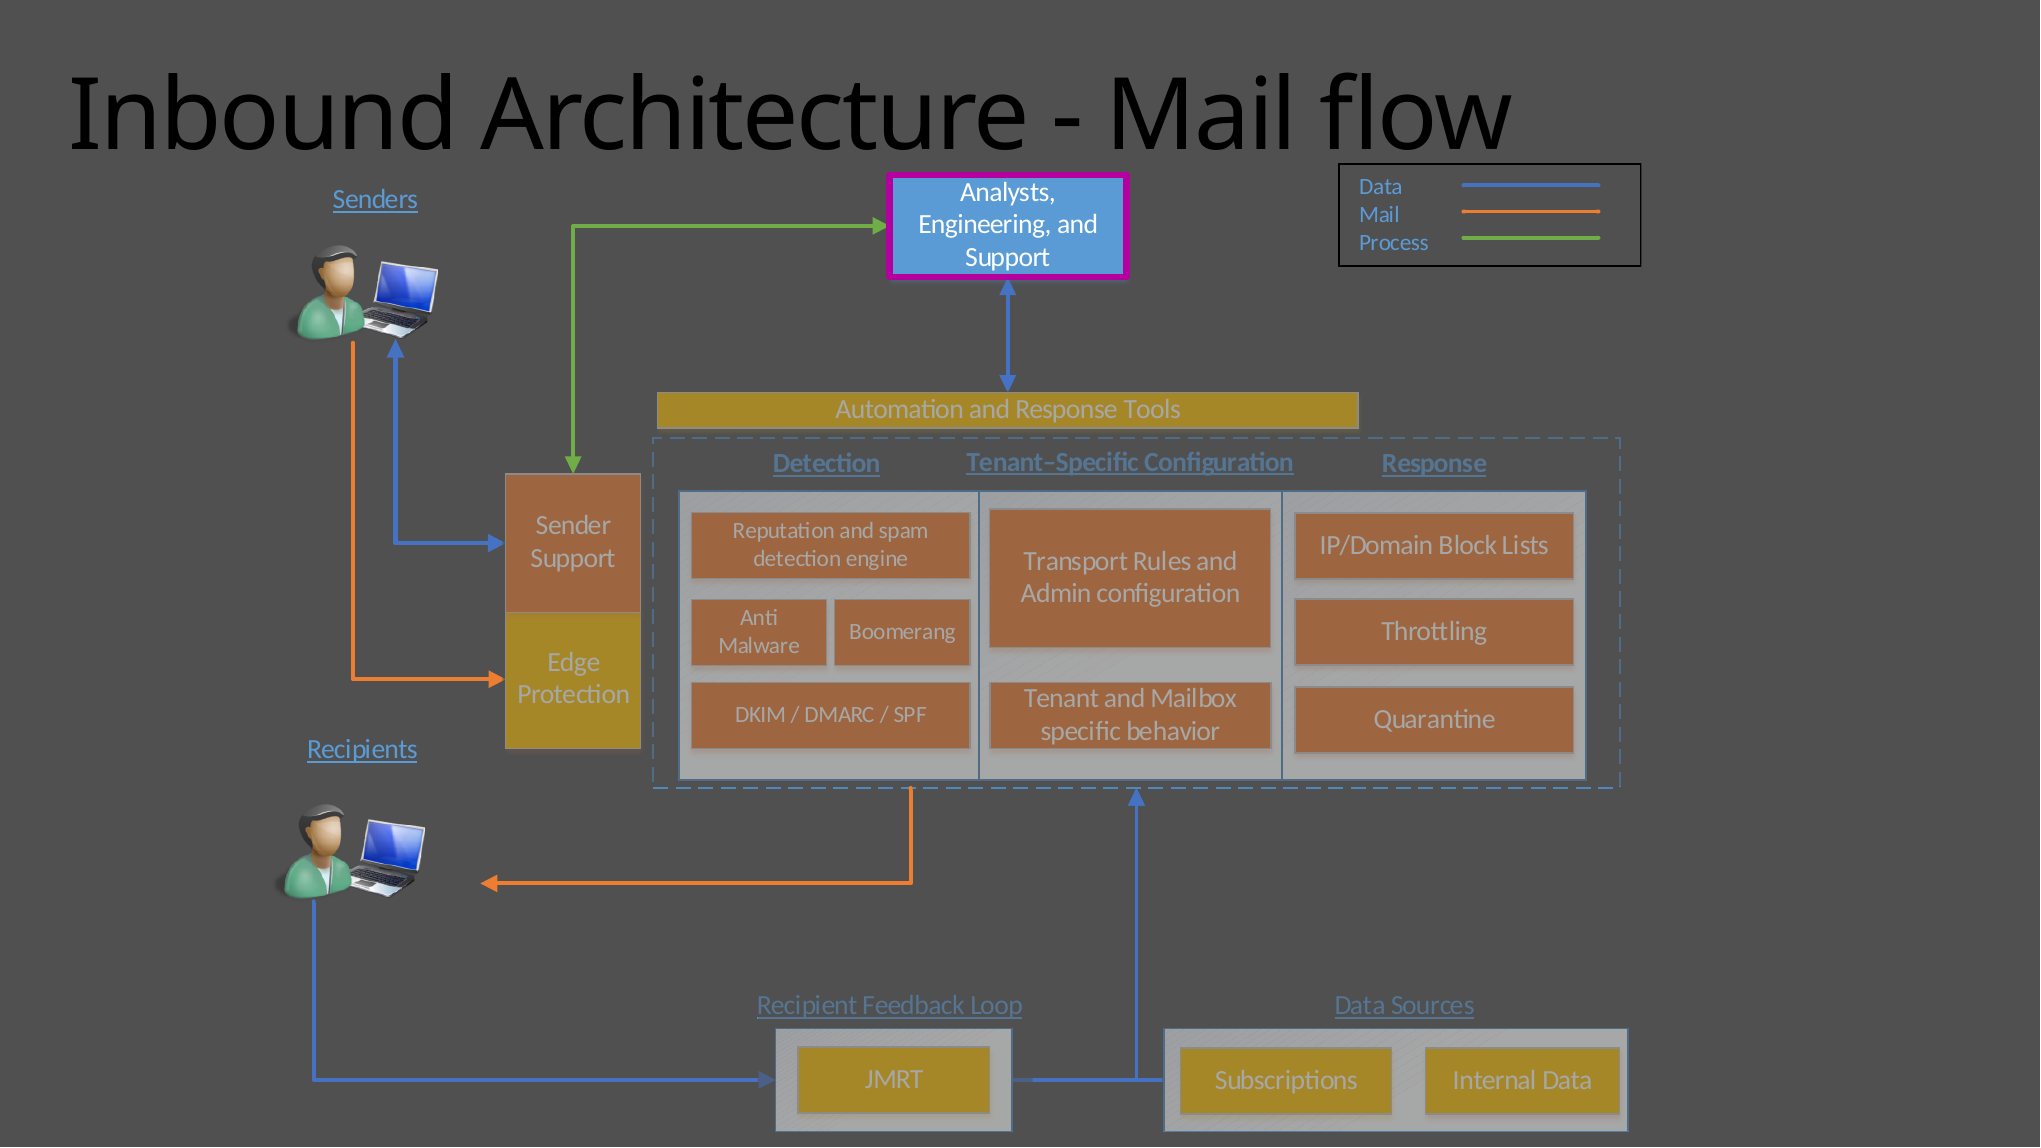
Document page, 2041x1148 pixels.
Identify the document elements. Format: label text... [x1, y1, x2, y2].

picture [267, 160, 1642, 1132]
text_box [502, 390, 1642, 1132]
title Inbound Architecture - Mail flow [45, 48, 1996, 199]
